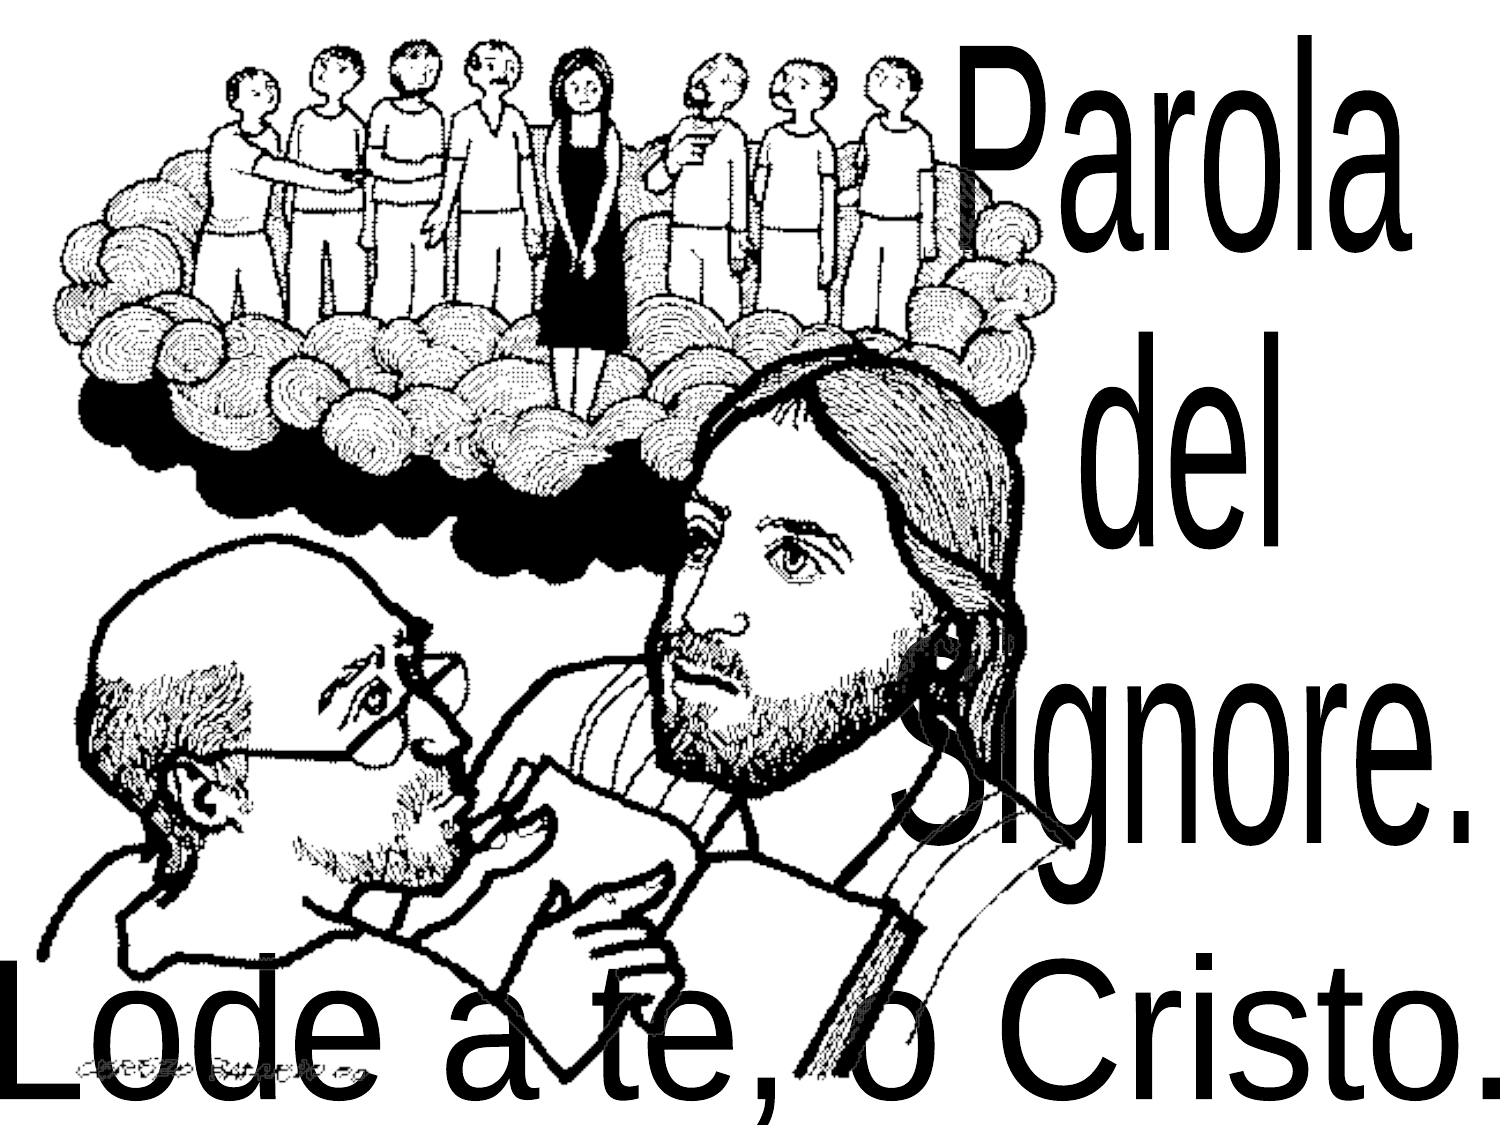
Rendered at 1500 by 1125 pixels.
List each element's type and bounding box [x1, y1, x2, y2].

picture [0, 0, 1096, 1125]
